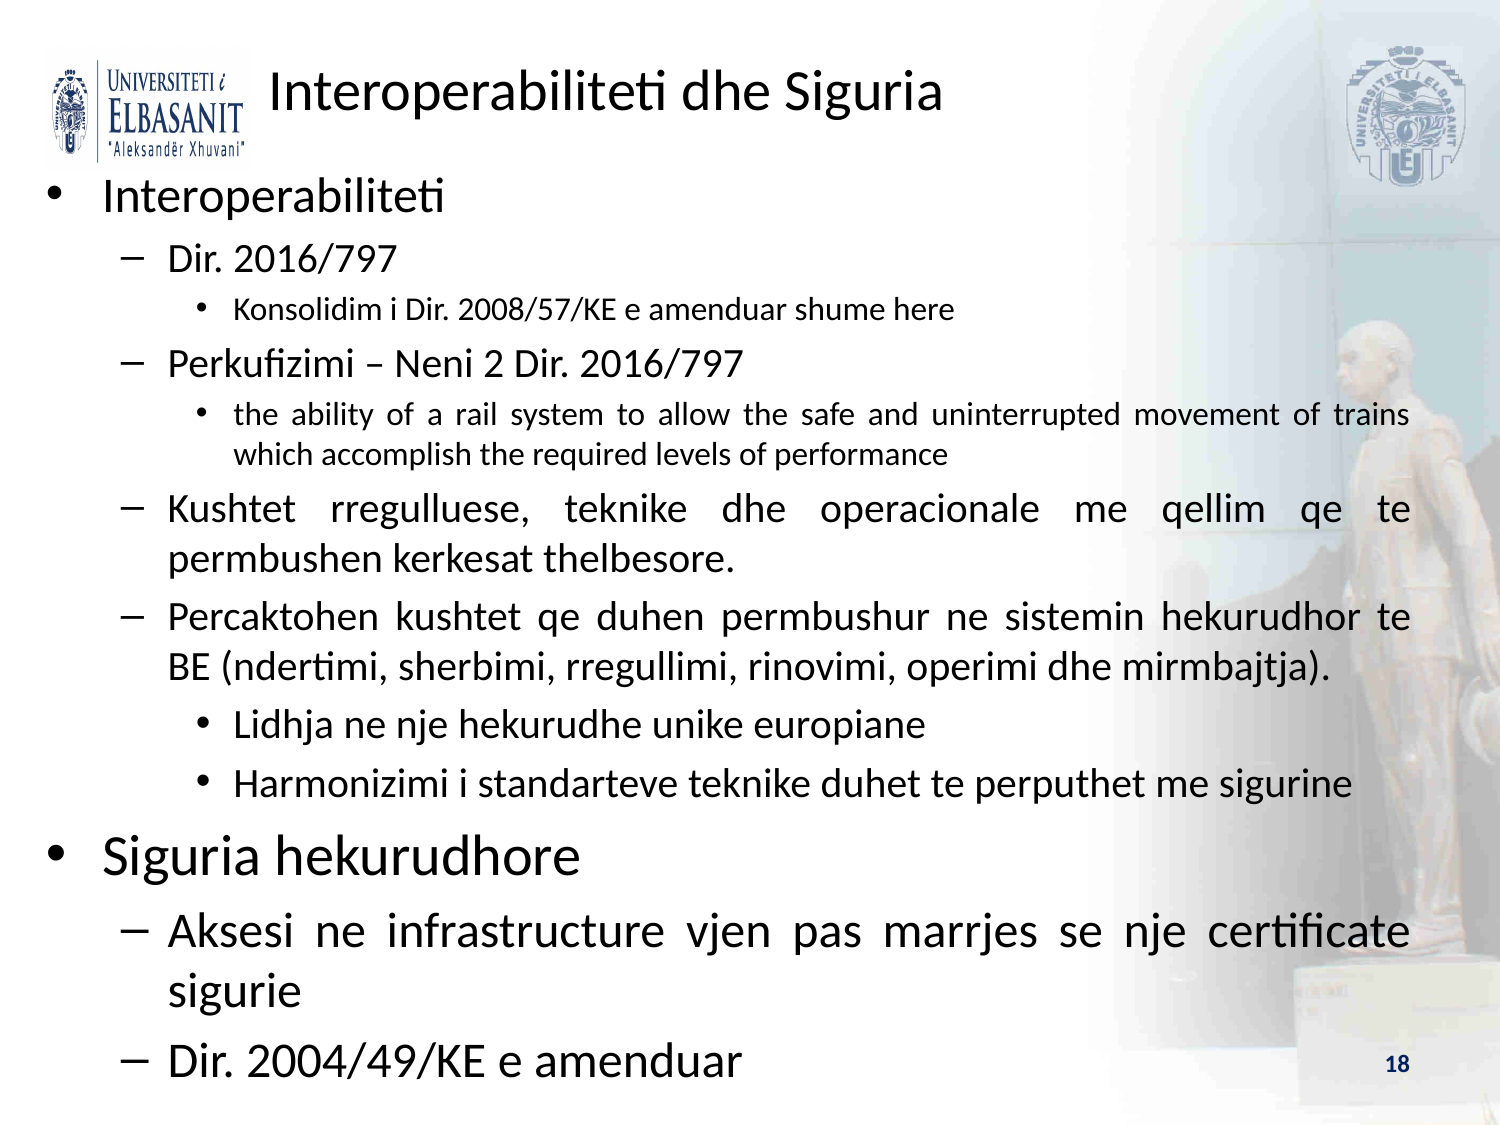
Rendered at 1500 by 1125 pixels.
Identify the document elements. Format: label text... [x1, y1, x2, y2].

picture [46, 46, 255, 173]
text_box Interoperabiliteti dhe Siguria [253, 45, 969, 154]
text_box Interoperabiliteti Dir. 2016/797 Konsolidim i Dir. 2008/57/KE e amenduar shume here Perkufizimi – Neni 2 Dir. 2016/797 the ability of a rail system to allow the safe and uninterrupted movement of trains which accomplish the required levels of performance Kushtet rregulluese, teknike dhe operacionale me qellim qe te permbushen kerkesat thelbesore. Percaktohen kushtet qe duhen permbushur ne sistemin hekurudhor te BE (ndertimi, sherbimi, rregullimi, rinovimi, operimi dhe mirmbajtja). Lidhja ne nje hekurudhe unike europiane Harmonizimi i standarteve teknike duhet te perputhet me sigurine Siguria hekurudhore Aksesi ne infrastructure vjen pas marrjes se nje certificate sigurie Dir. 2004/49/KE e amenduar [31, 154, 969, 943]
picture [974, 0, 1500, 1125]
